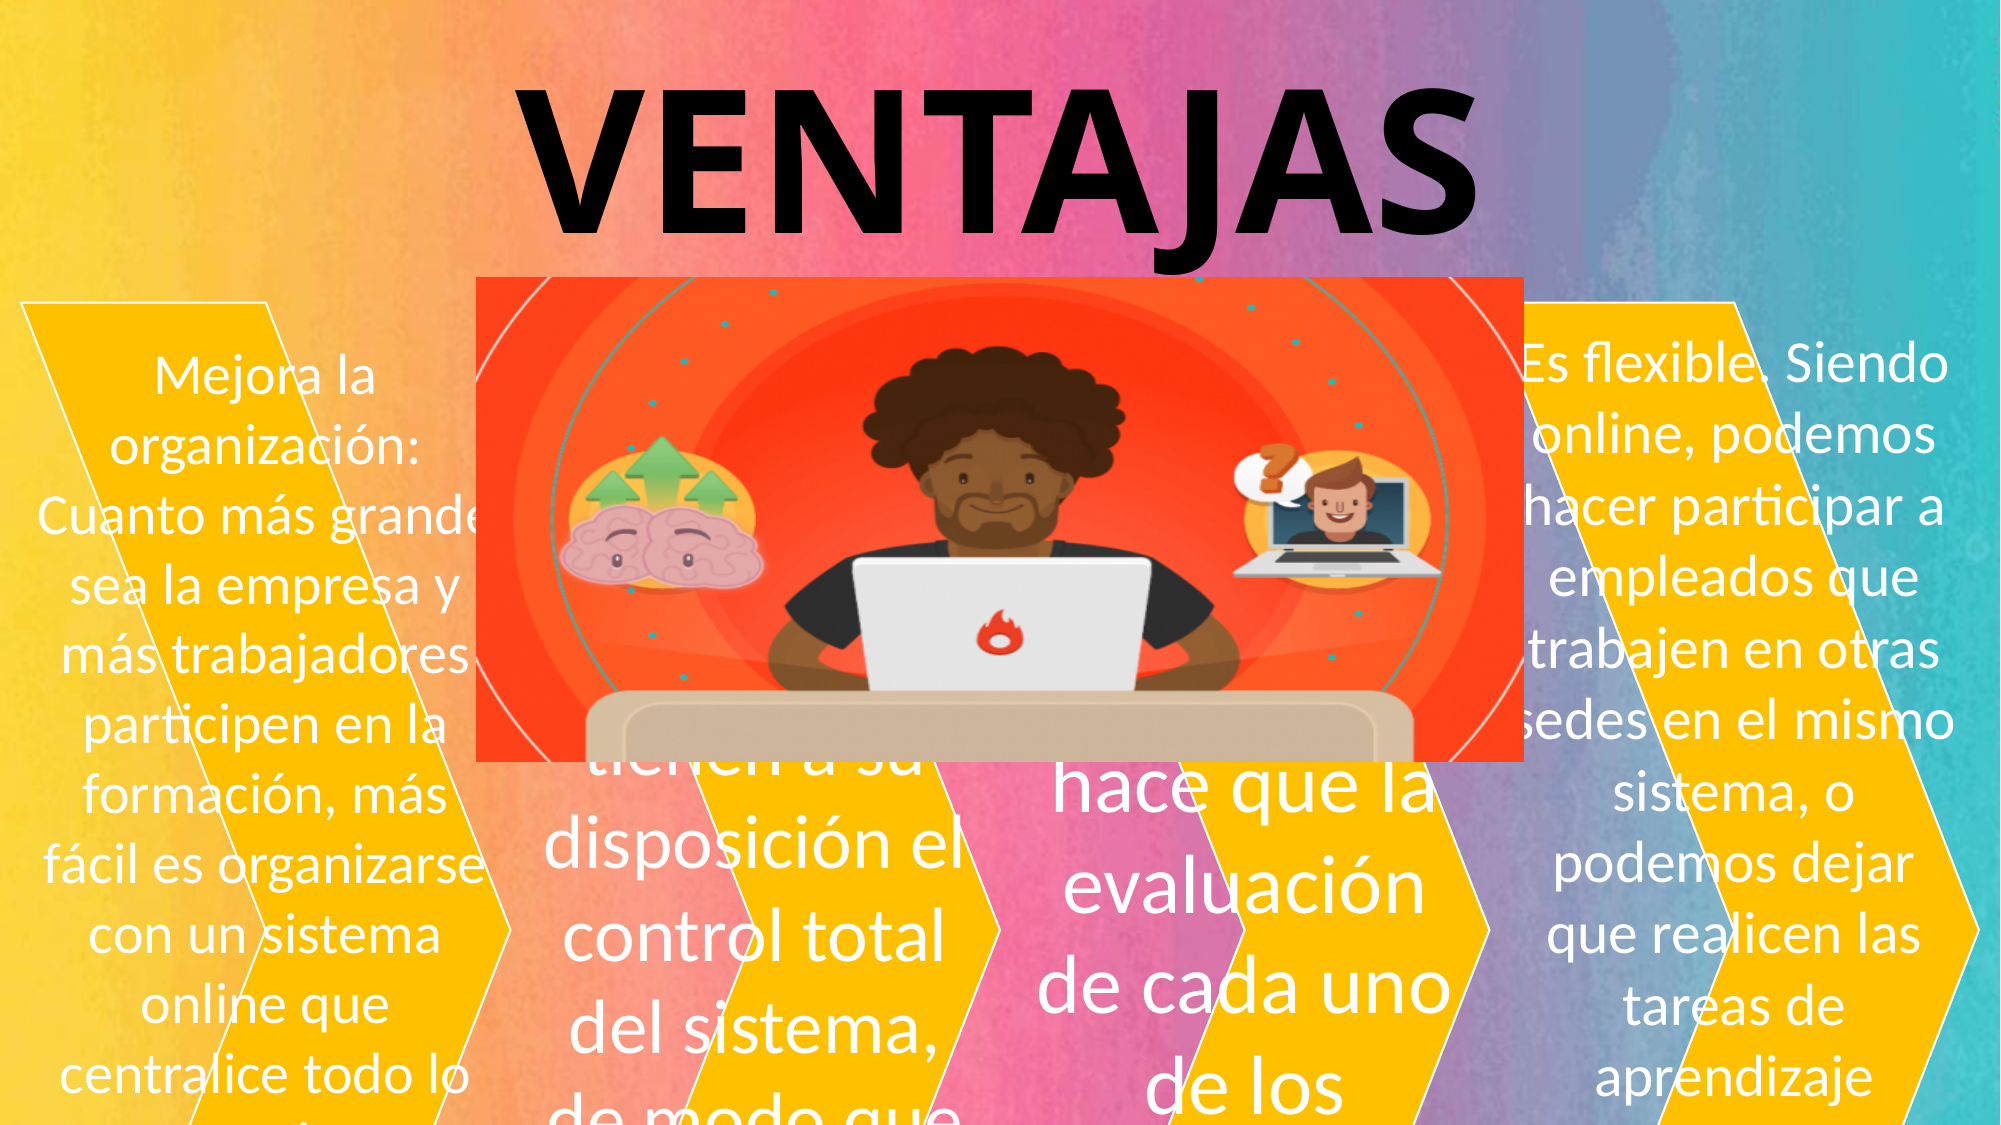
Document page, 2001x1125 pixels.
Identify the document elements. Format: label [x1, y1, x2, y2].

text_box [20, 302, 1979, 1125]
picture [0, 0, 2000, 1125]
